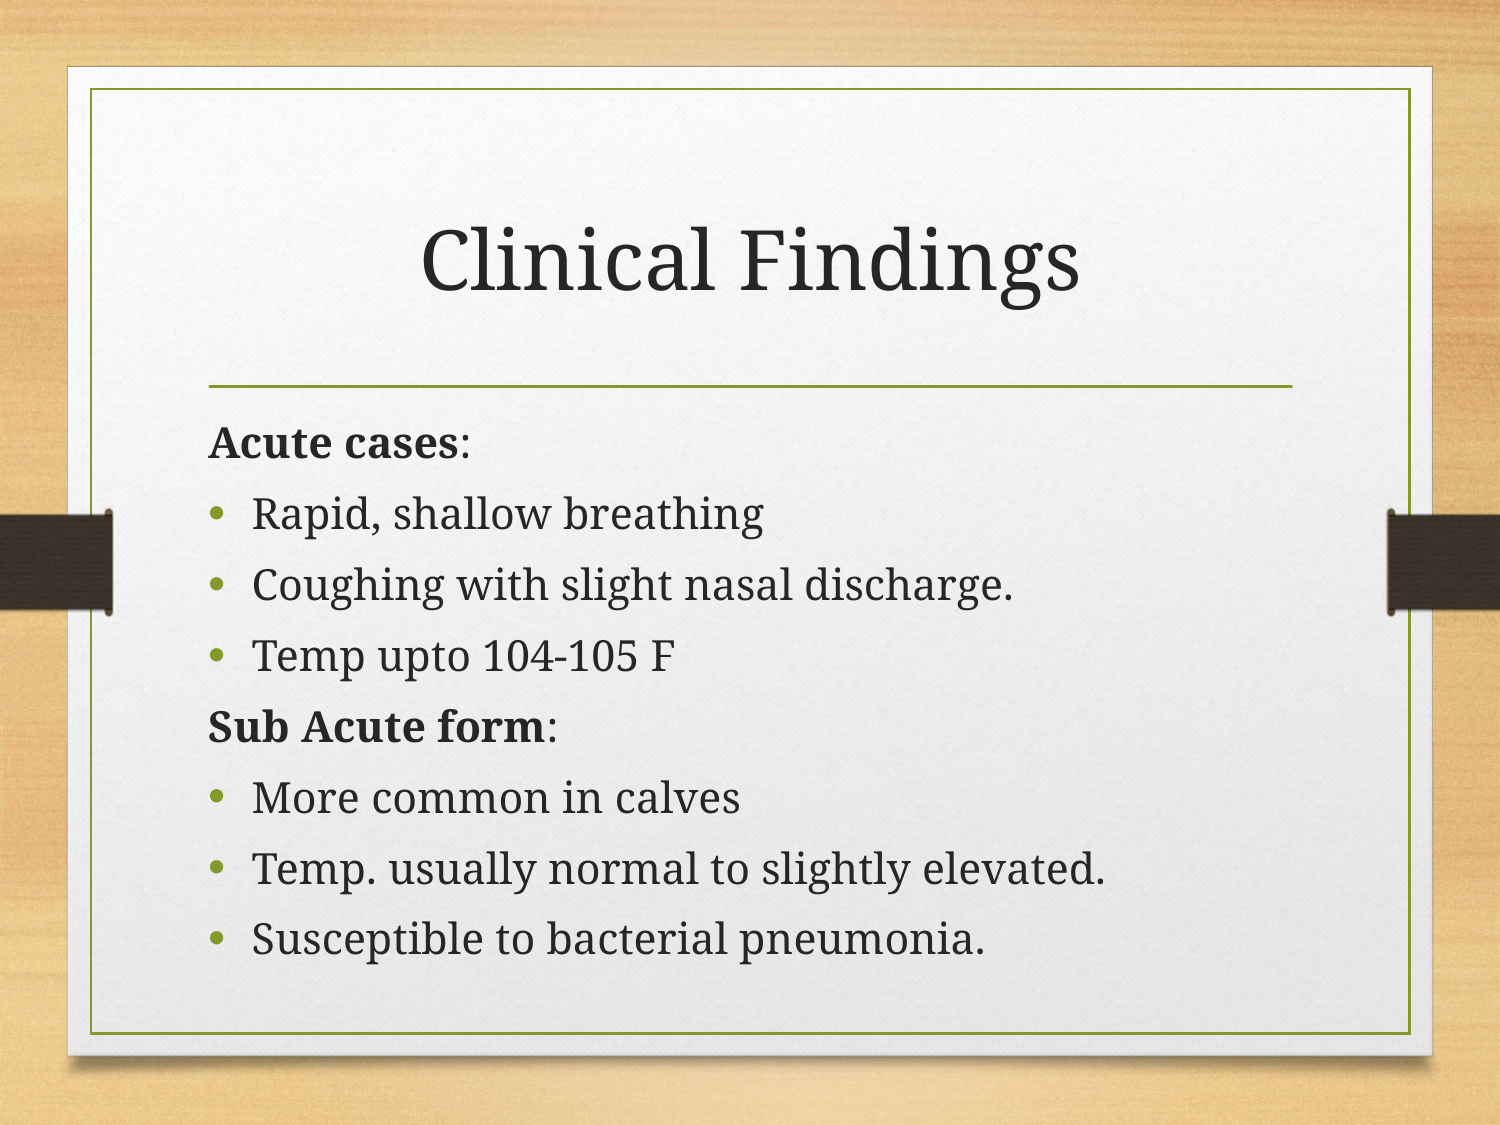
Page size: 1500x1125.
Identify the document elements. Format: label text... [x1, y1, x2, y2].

title Clinical Findings [193, 150, 1309, 365]
list Acute cases: Rapid, shallow breathing Coughing with slight nasal discharge. Temp upto 104-105 F Sub Acute form: More common in calves Temp. usually normal to slightly elevated. Susceptible to bacterial pneumonia. [193, 408, 1309, 974]
picture [0, 0, 1500, 1125]
